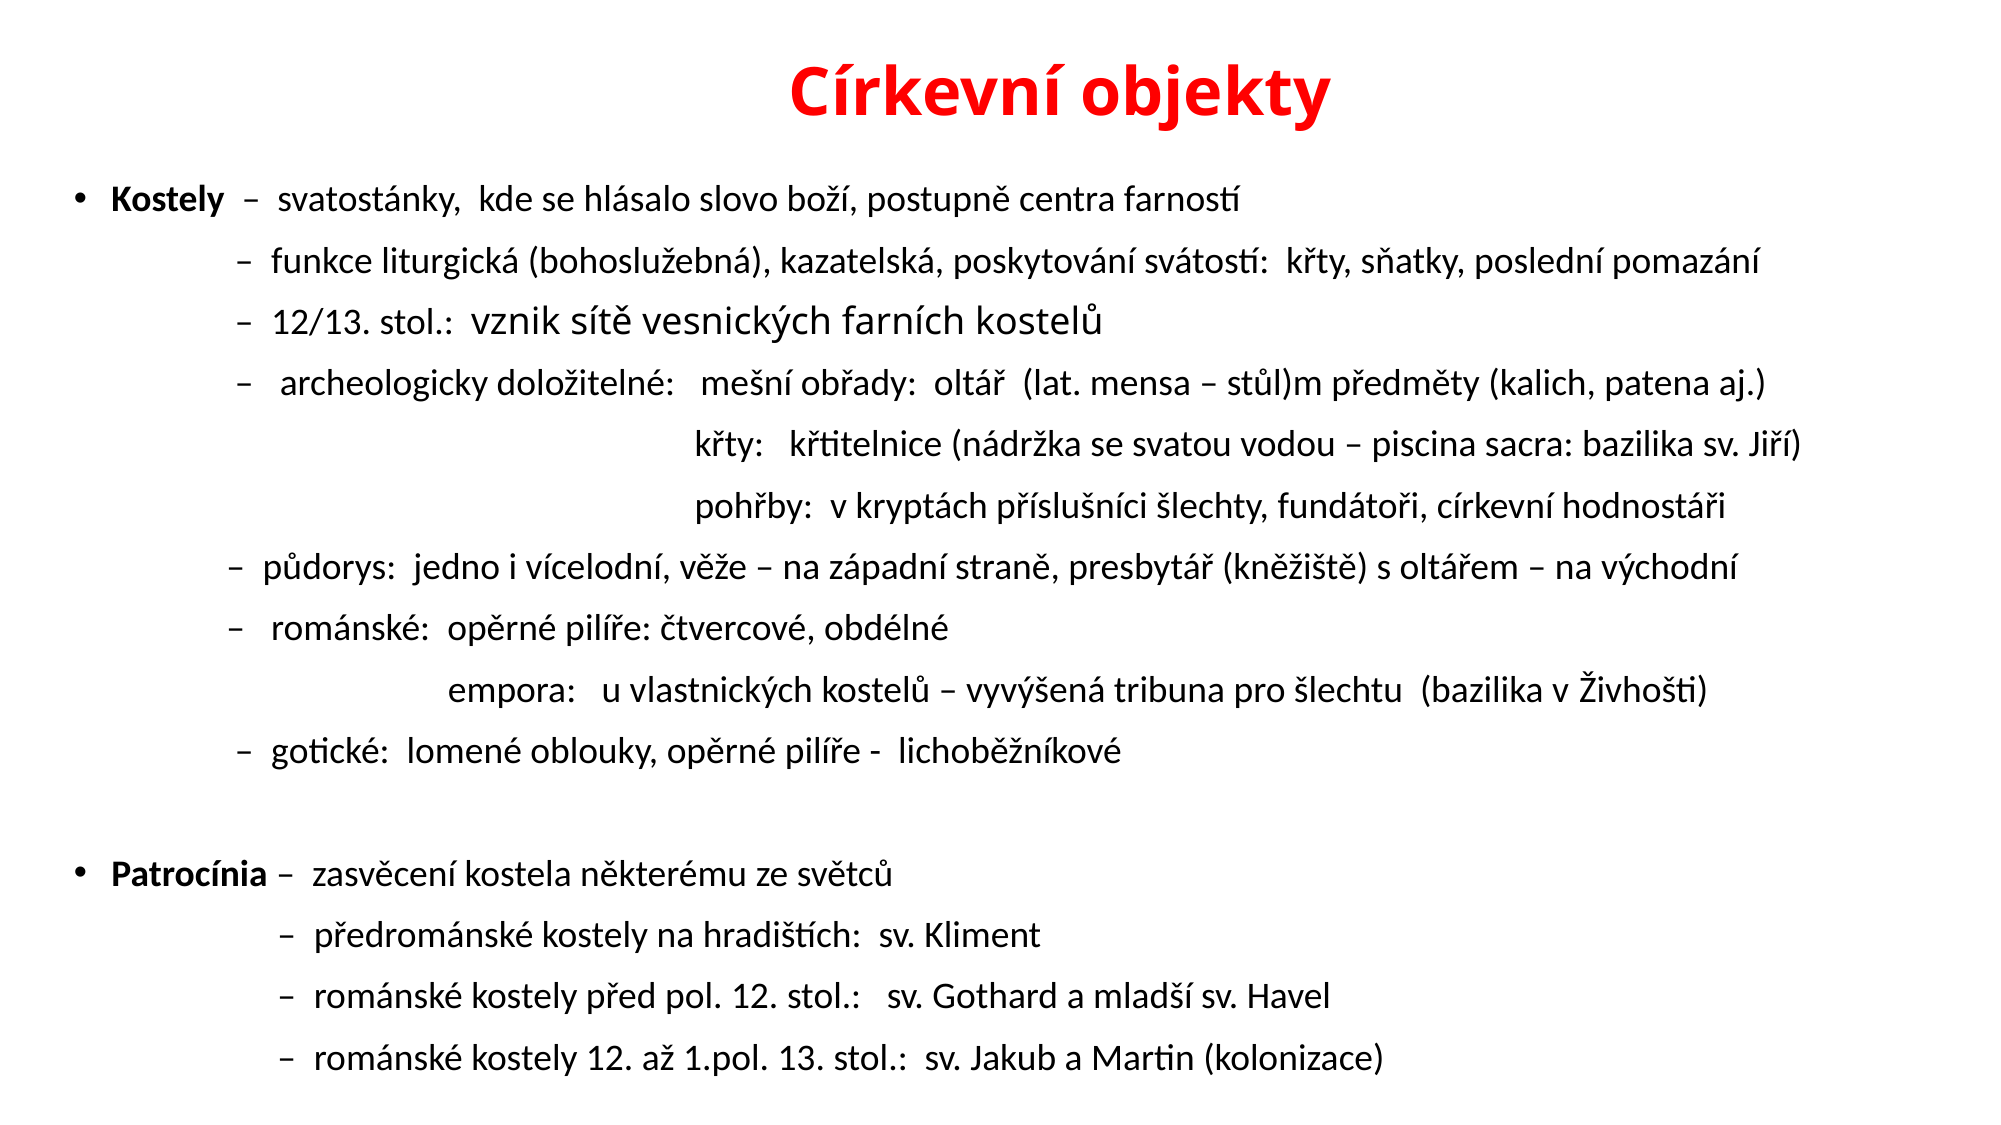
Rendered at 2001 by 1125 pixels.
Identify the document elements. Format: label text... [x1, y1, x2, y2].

title Církevní objekty [324, 0, 1675, 171]
list Kostely – svatostánky, kde se hlásalo slovo boží, postupně centra farností – funkce liturgická (bohoslužebná), kazatelská, poskytování svátostí: křty, sňatky, poslední pomazání – 12/13. stol.: vznik sítě vesnických farních kostelů – archeologicky doložitelné: mešní obřady: oltář (lat. mensa – stůl)m předměty (kalich, patena aj.) křty: křtitelnice (nádržka se svatou vodou – piscina sacra: bazilika sv. Jiří) pohřby: v kryptách příslušníci šlechty, fundátoři, církevní hodnostáři – půdorys: jedno i vícelodní, věže – na západní straně, presbytář (kněžiště) s oltářem – na východní – románské: opěrné pilíře: čtvercové, obdélné empora: u vlastnických kostelů – vyvýšená tribuna pro šlechtu (bazilika v Živhošti) – gotické: lomené oblouky, opěrné pilíře - lichoběžníkové Patrocínia – zasvěcení kostela některému ze světců – předrománské kostely na hradištích: sv. Kliment – románské kostely před pol. 12. stol.: sv. Gothard a mladší sv. Havel – románské kostely 12. až 1.pol. 13. stol.: sv. Jakub a Martin (kolonizace) [58, 171, 2000, 1125]
